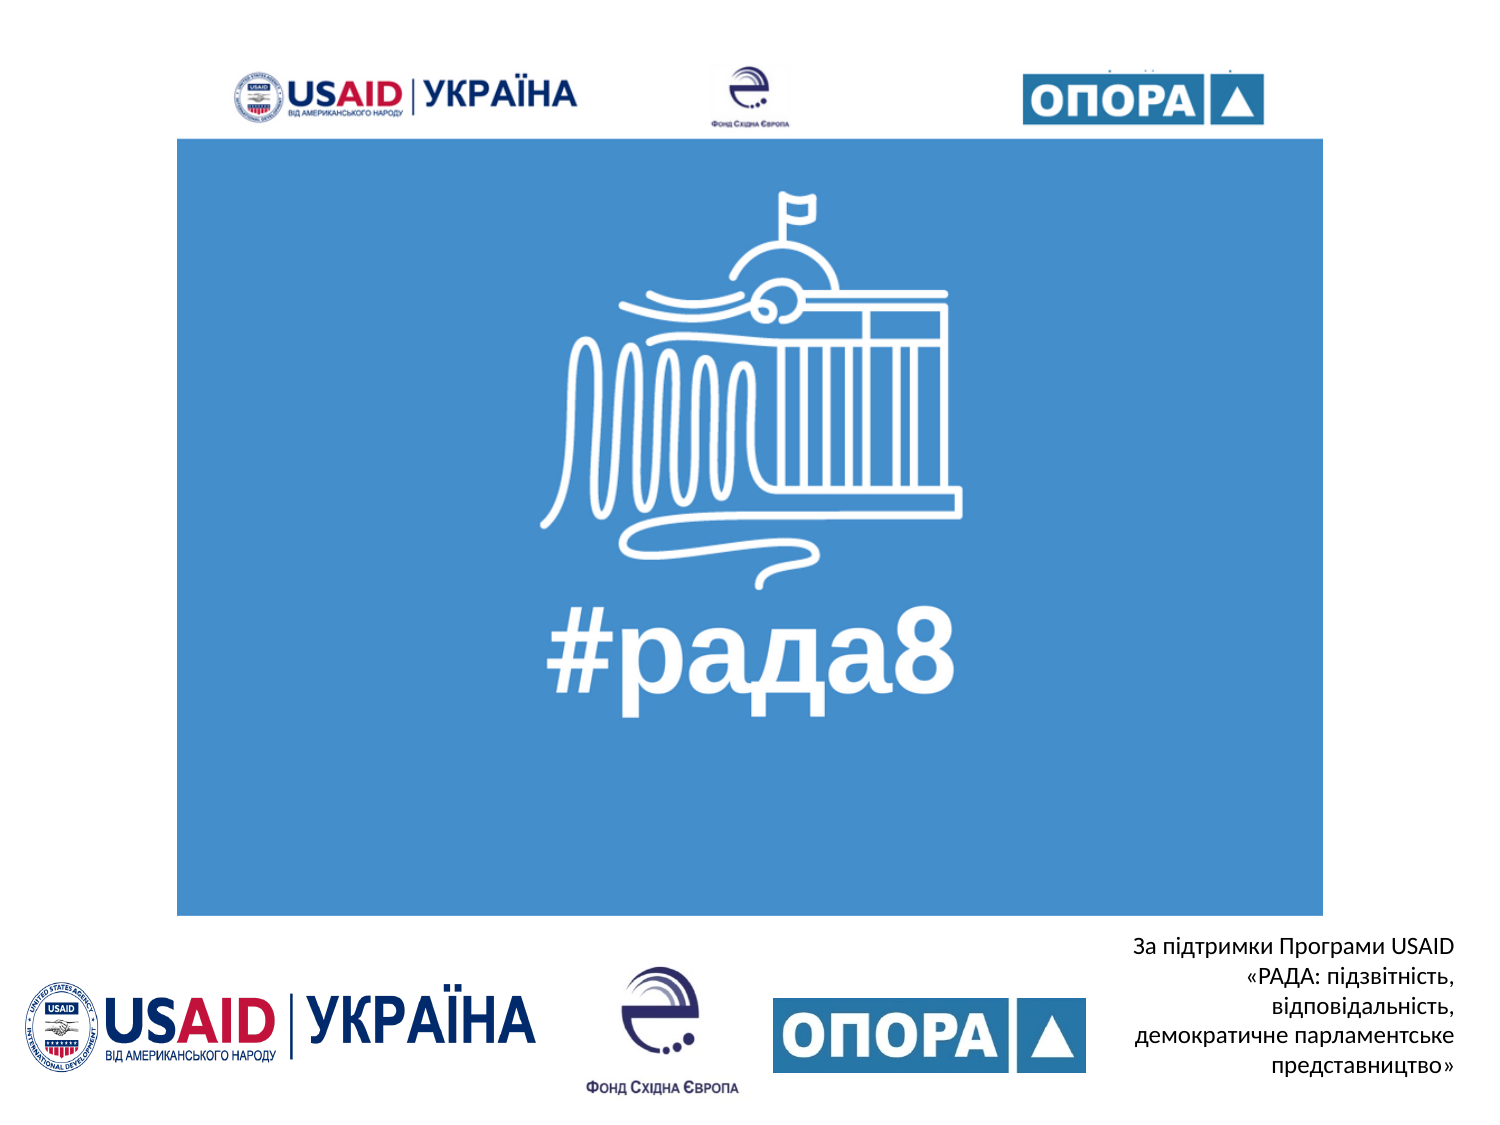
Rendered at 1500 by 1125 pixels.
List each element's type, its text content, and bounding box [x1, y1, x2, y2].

picture [16, 978, 541, 1074]
text_box За підтримки Програми USAID «РАДА: підзвітність, відповідальність, демократичне парламентське представництво» [1097, 920, 1473, 1088]
picture [773, 998, 1087, 1074]
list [177, 56, 1323, 916]
picture [581, 954, 751, 1103]
